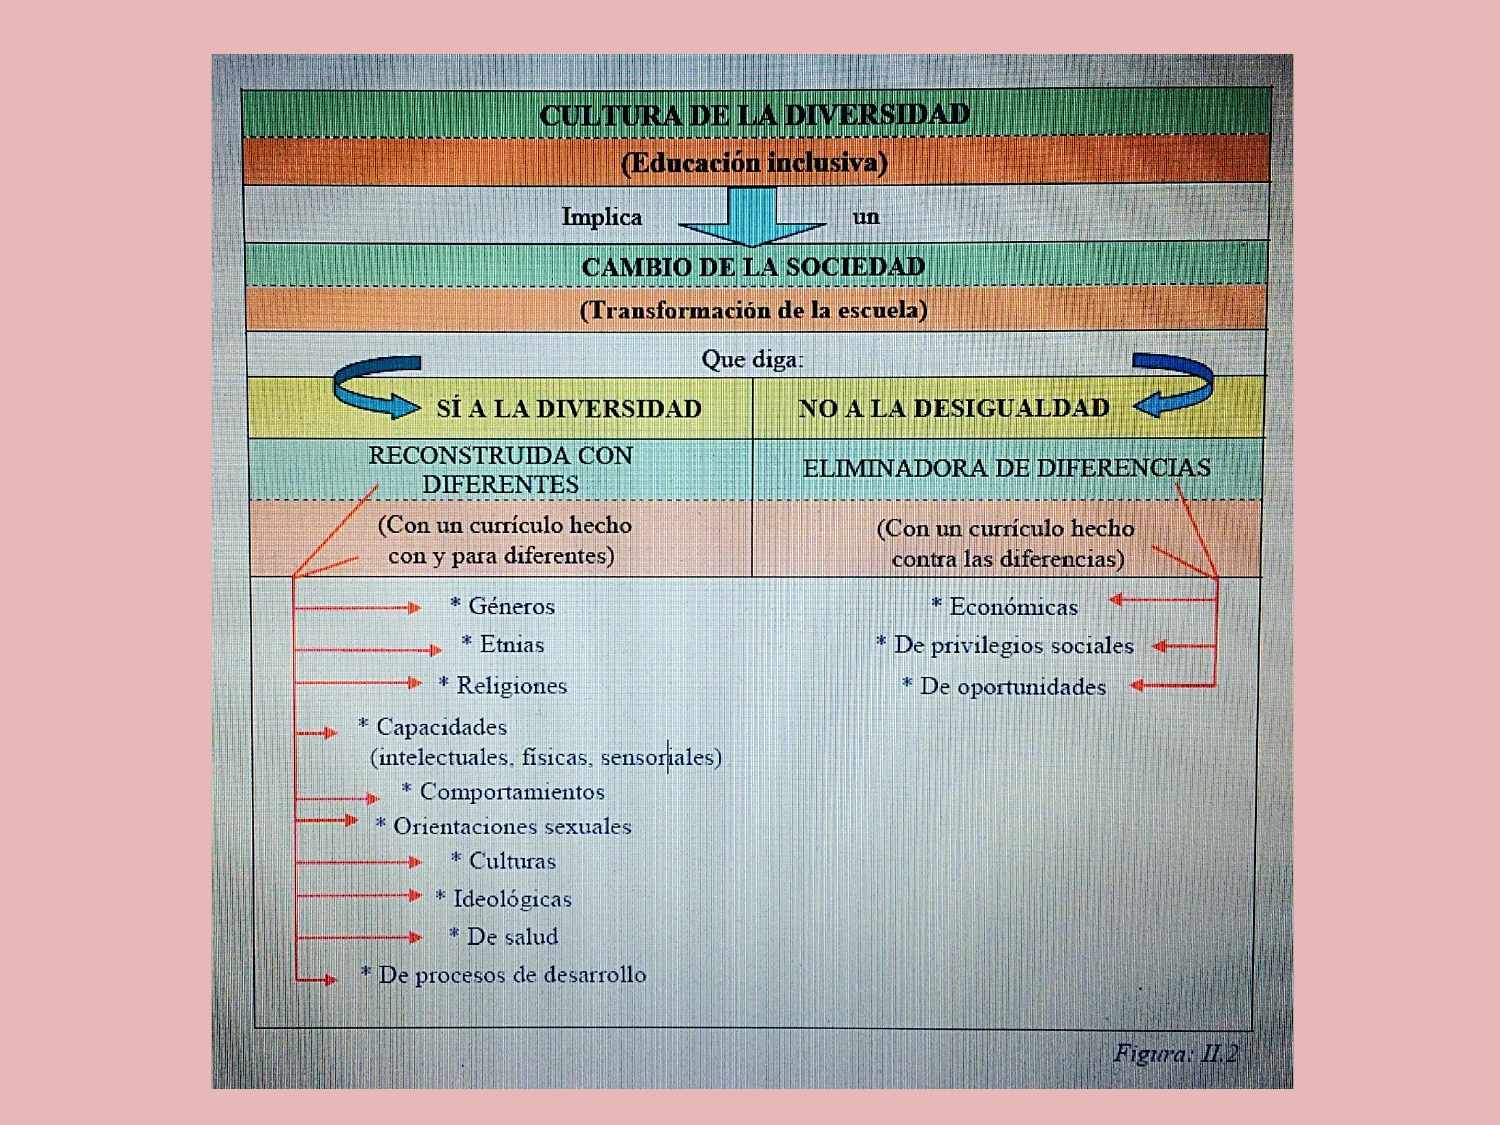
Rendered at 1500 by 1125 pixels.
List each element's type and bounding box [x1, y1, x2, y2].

list [211, 54, 1294, 1089]
